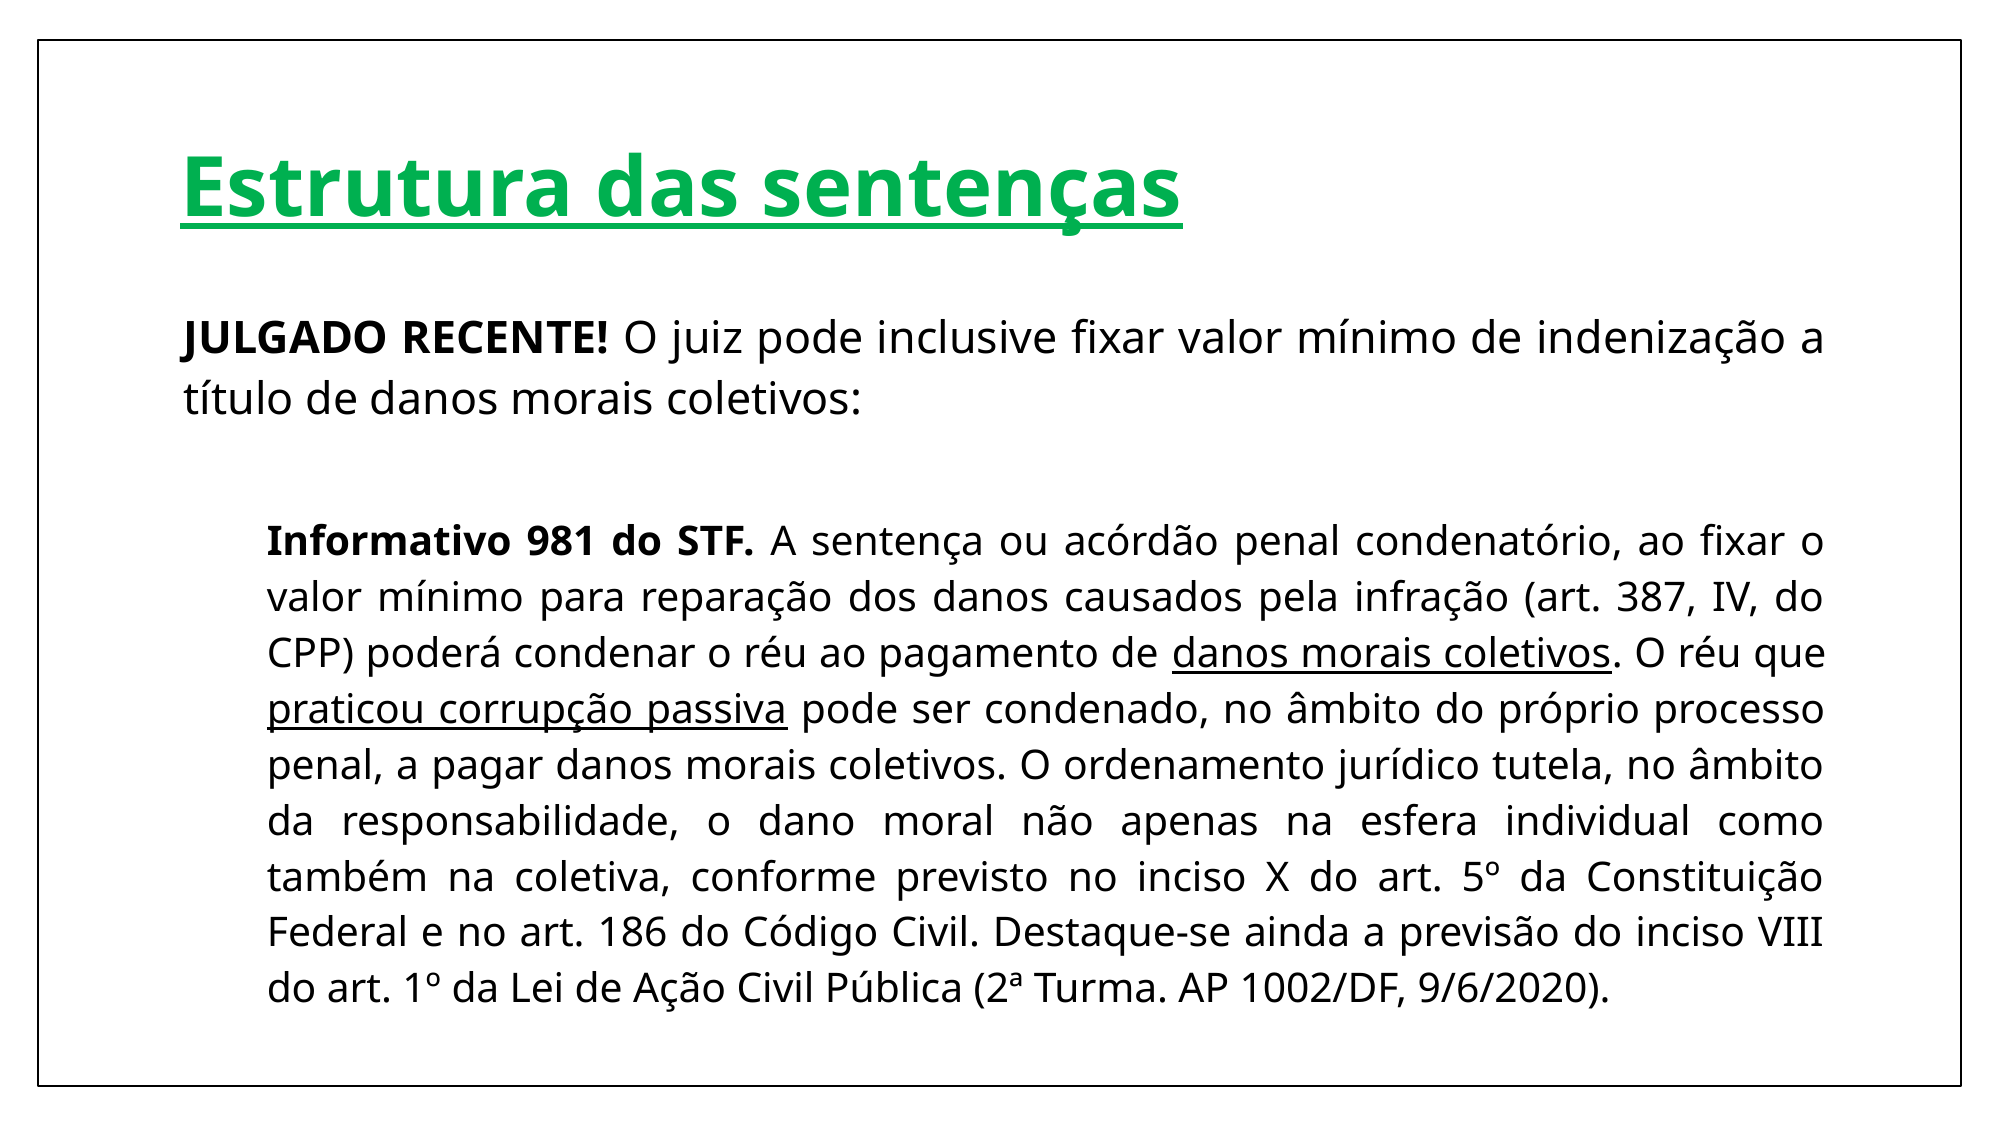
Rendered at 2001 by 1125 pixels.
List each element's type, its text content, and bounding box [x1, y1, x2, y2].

title Estrutura das sentenças [165, 105, 1891, 274]
list JULGADO RECENTE! O juiz pode inclusive fixar valor mínimo de indenização a título de danos morais coletivos: Informativo 981 do STF. A sentença ou acórdão penal condenatório, ao fixar o valor mínimo para reparação dos danos causados pela infração (art. 387, IV, do CPP) poderá condenar o réu ao pagamento de danos morais coletivos. O réu que praticou corrupção passiva pode ser condenado, no âmbito do próprio processo penal, a pagar danos morais coletivos. O ordenamento jurídico tutela, no âmbito da responsabilidade, o dano moral não apenas na esfera individual como também na coletiva, conforme previsto no inciso X do art. 5º da Constituição Federal e no art. 186 do Código Civil. Destaque-se ainda a previsão do inciso VIII do art. 1º da Lei de Ação Civil Pública (2ª Turma. AP 1002/DF, 9/6/2020). [165, 293, 1842, 1061]
